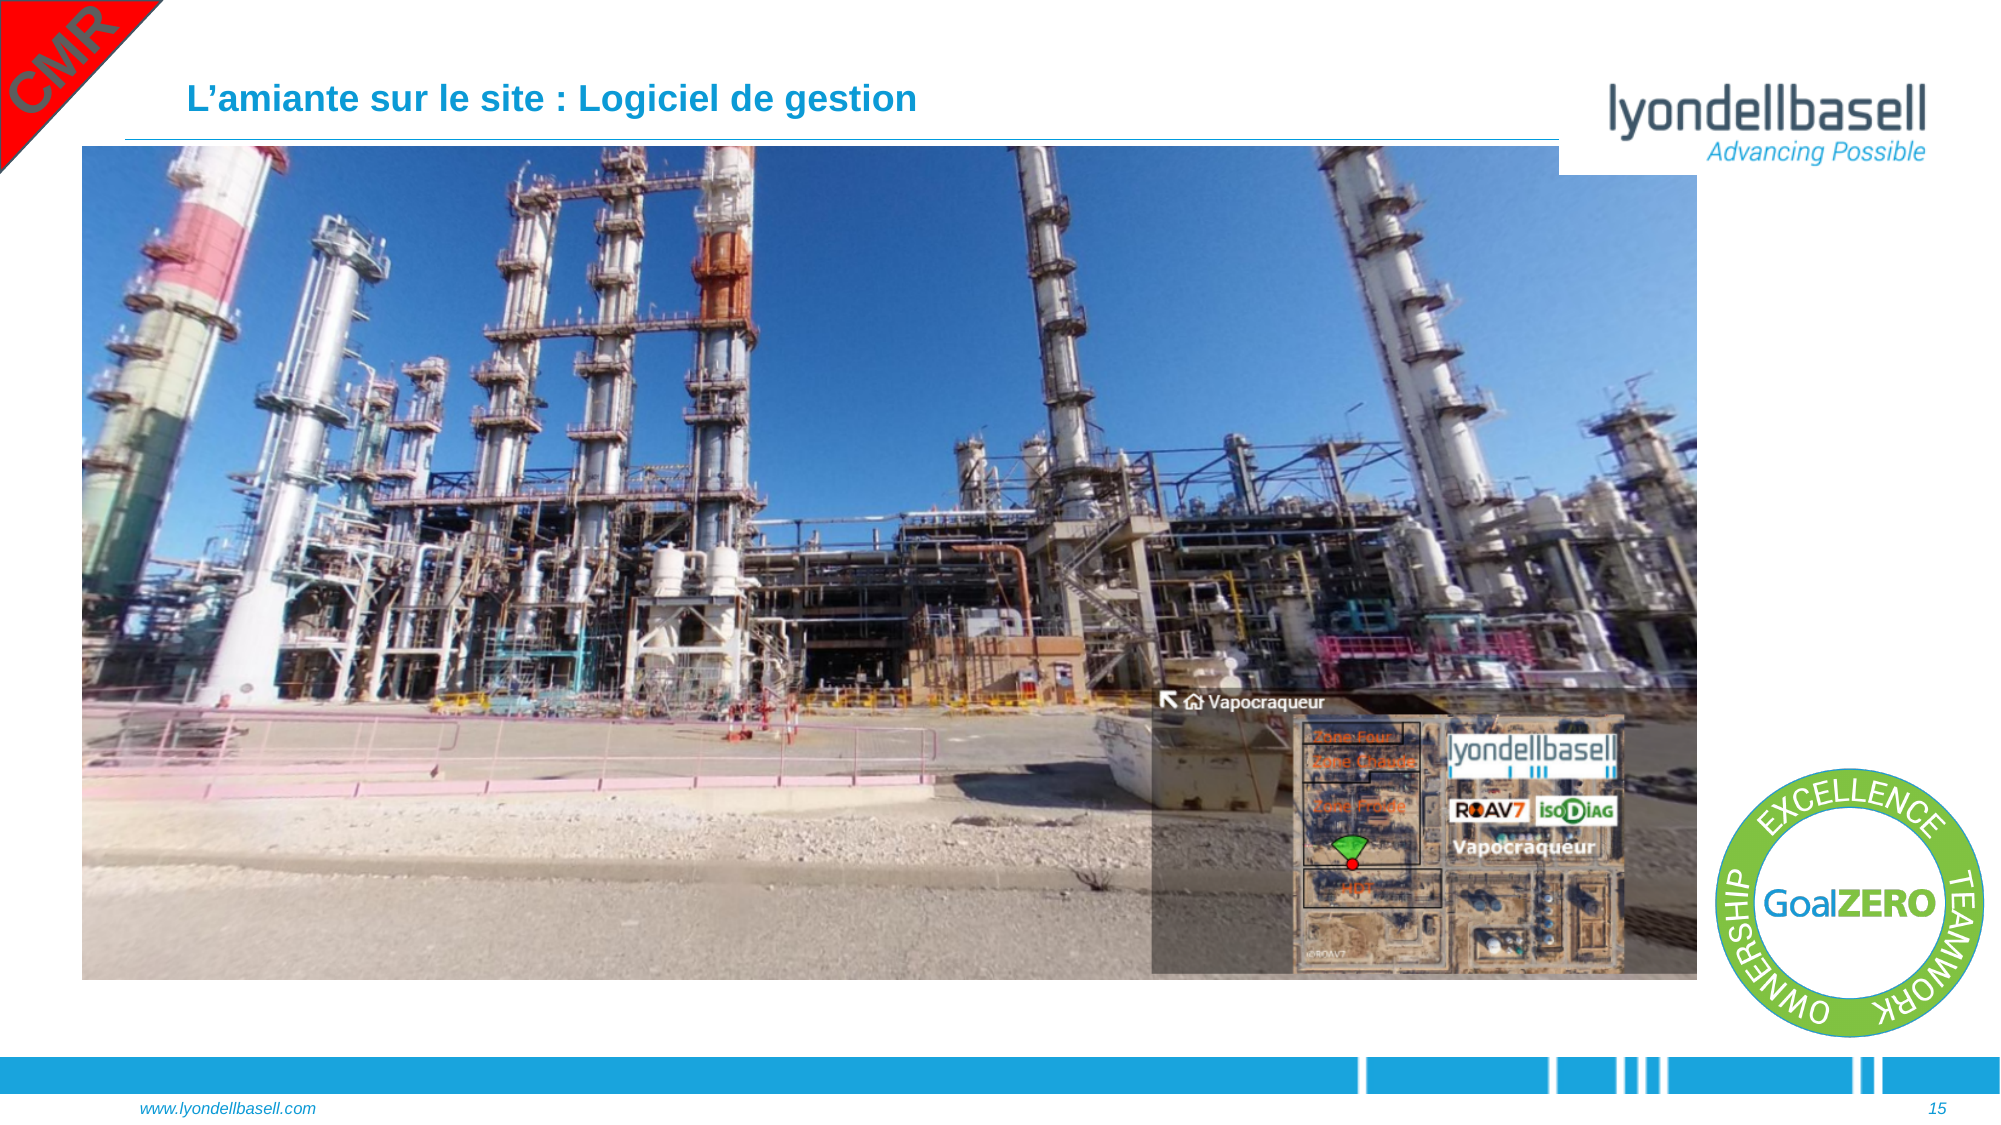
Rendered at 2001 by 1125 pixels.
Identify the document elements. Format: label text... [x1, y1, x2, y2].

list L’amiante sur le site : Logiciel de gestion [171, 37, 1559, 128]
picture [81, 6, 2000, 980]
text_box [0, 0, 162, 173]
picture [0, 1057, 2000, 1094]
slide_number 15 [1875, 1097, 2000, 1118]
picture [1712, 765, 1987, 1040]
